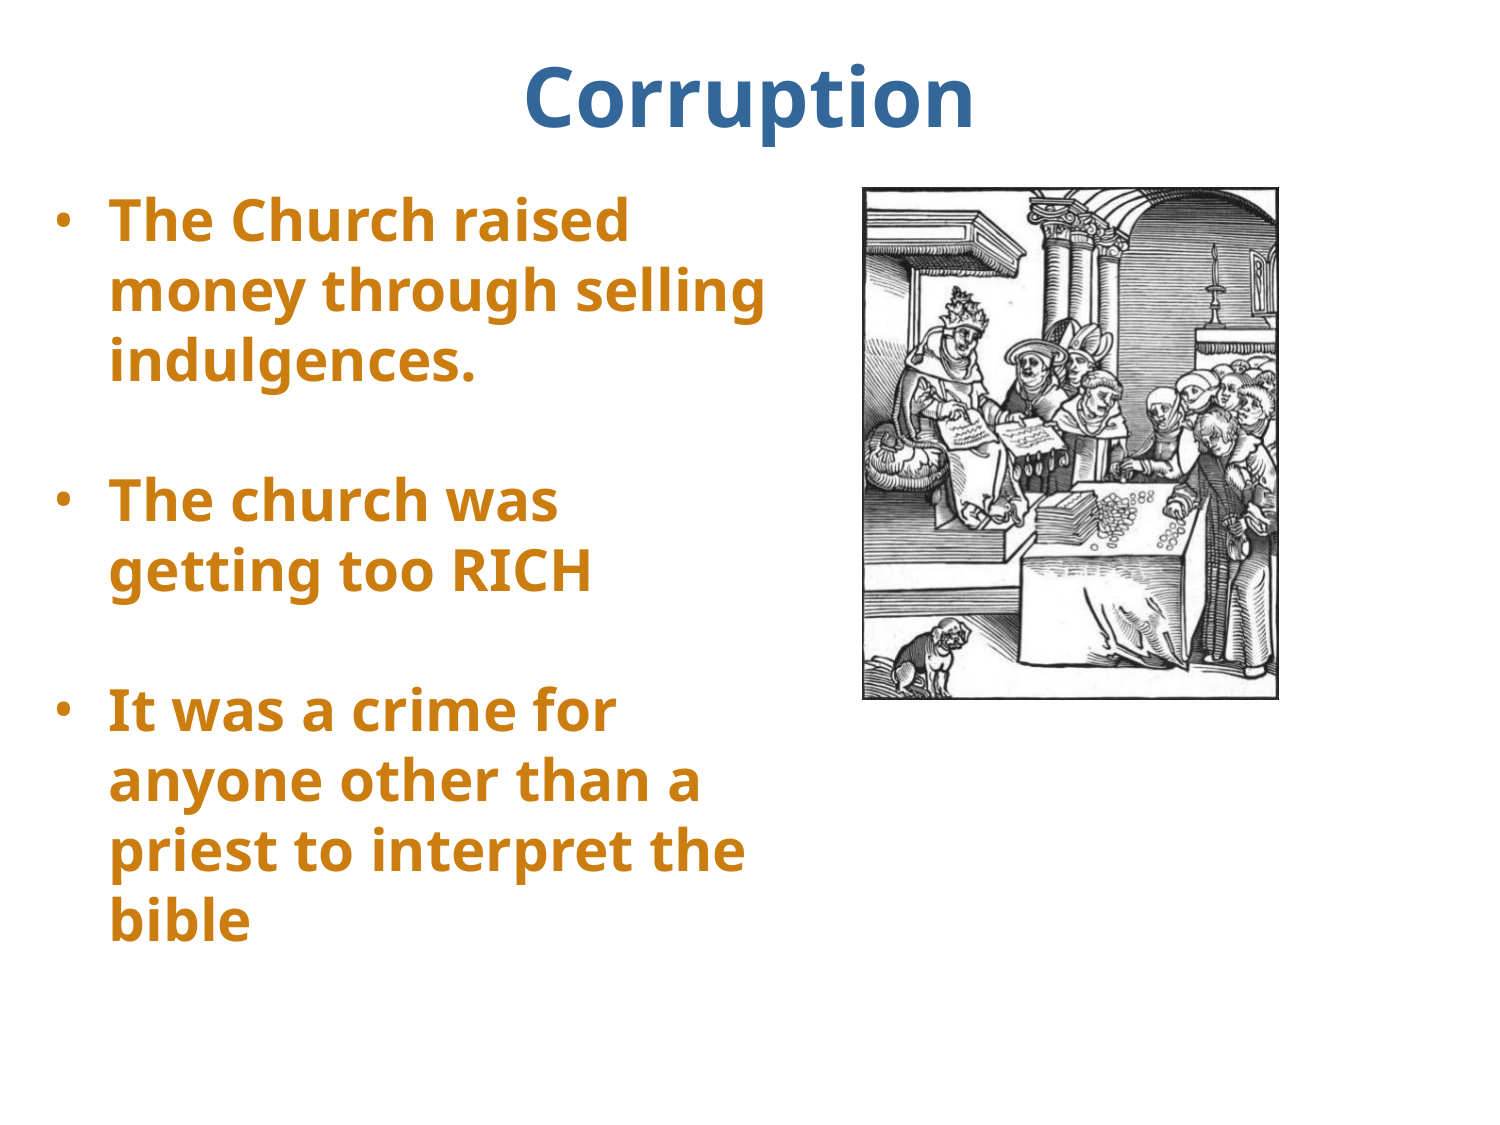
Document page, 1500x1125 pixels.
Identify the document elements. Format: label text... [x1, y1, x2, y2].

picture [862, 187, 1279, 701]
title Corruption [75, 0, 1425, 188]
list The Church raised money through selling indulgences. The church was getting too RICH It was a crime for anyone other than a priest to interpret the bible [37, 176, 795, 638]
